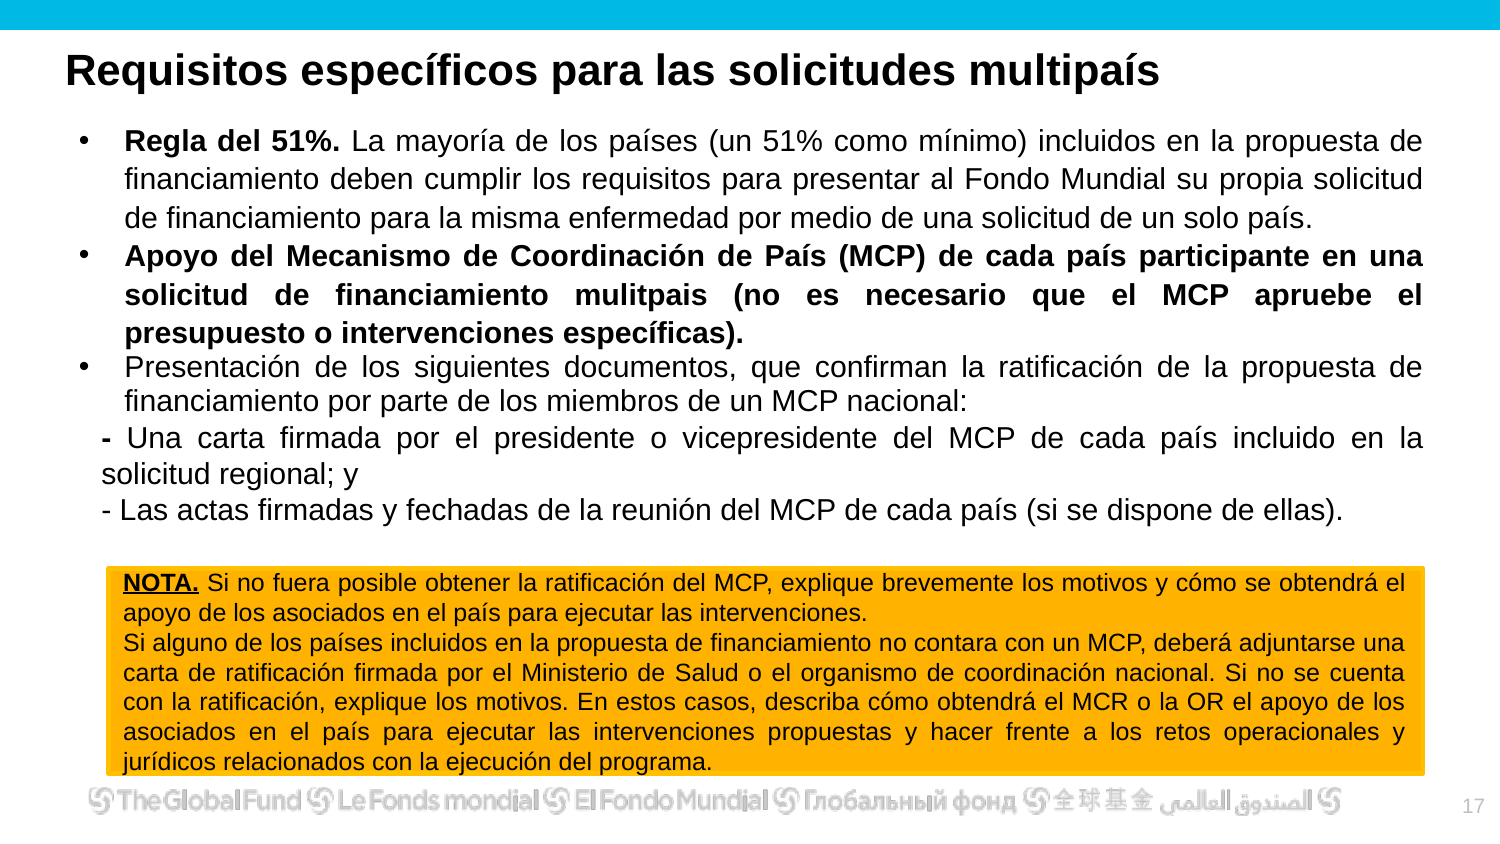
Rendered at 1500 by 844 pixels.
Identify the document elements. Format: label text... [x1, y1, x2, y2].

title Requisitos específicos para las solicitudes multipaís [64, 41, 1245, 145]
text_box NOTA. Si no fuera posible obtener la ratificación del MCP, explique brevemente los motivos y cómo se obtendrá el apoyo de los asociados en el país para ejecutar las intervenciones. Si alguno de los países incluidos en la propuesta de financiamiento no contara con un MCP, deberá adjuntarse una carta de ratificación firmada por el Ministerio de Salud o el organismo de coordinación nacional. Si no se cuenta con la ratificación, explique los motivos. En estos casos, describa cómo obtendrá el MCR o la OR el apoyo de los asociados en el país para ejecutar las intervenciones propuestas y hacer frente a los retos operacionales y jurídicos relacionados con la ejecución del programa. [108, 568, 1423, 774]
slide_number 16 [1445, 790, 1500, 821]
list Regla del 51%. La mayoría de los países (un 51% como mínimo) incluidos en la propuesta de financiamiento deben cumplir los requisitos para presentar al Fondo Mundial su propia solicitud de financiamiento para la misma enfermedad por medio de una solicitud de un solo país. Apoyo del Mecanismo de Coordinación de País (MCP) de cada país participante en una solicitud de financiamiento mulitpais (no es necesario que el MCP apruebe el presupuesto o intervenciones específicas). Presentación de los siguientes documentos, que confirman la ratificación de la propuesta de financiamiento por parte de los miembros de un MCP nacional: - Una carta firmada por el presidente o vicepresidente del MCP de cada país incluido en la solicitud regional; y - Las actas firmadas y fechadas de la reunión del MCP de cada país (si se dispone de ellas). [79, 119, 1423, 559]
